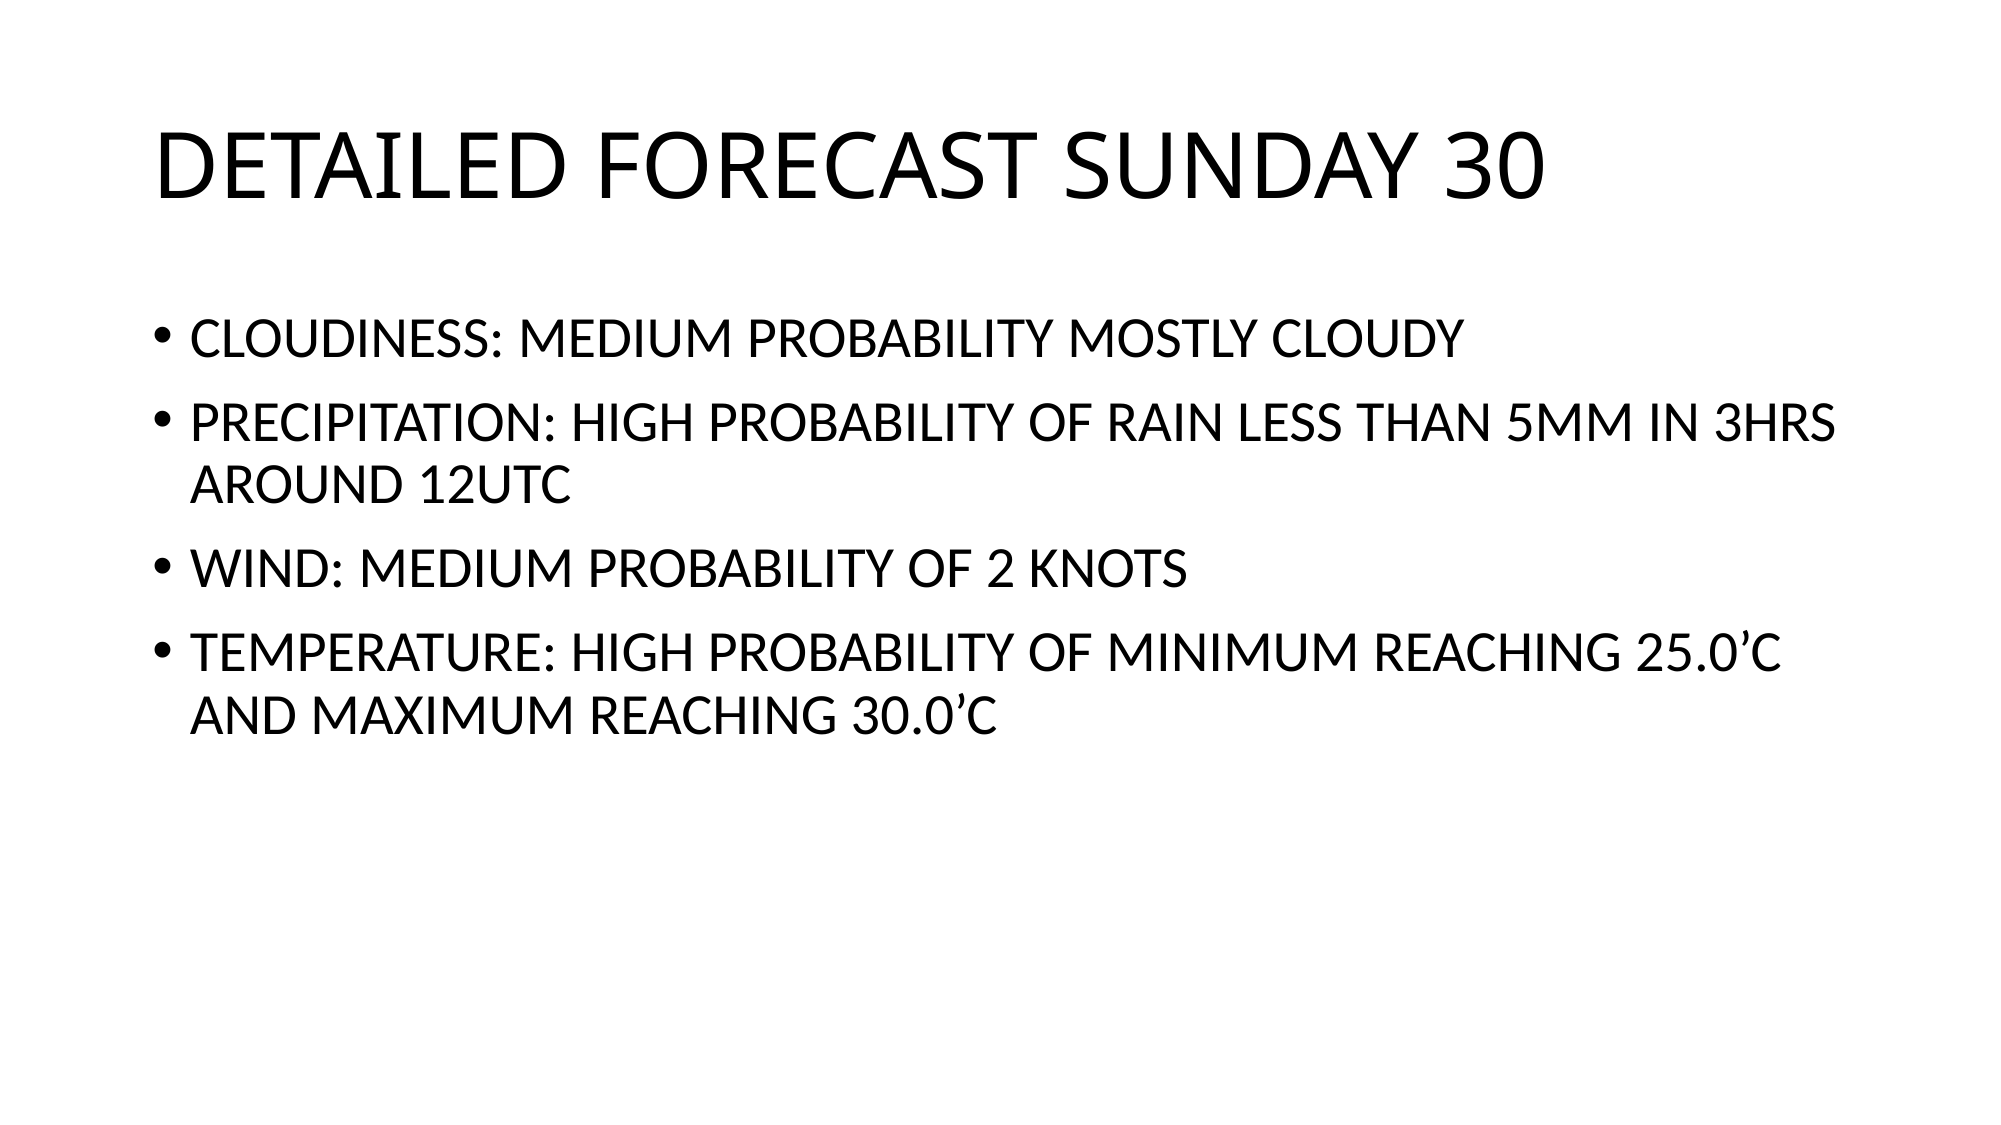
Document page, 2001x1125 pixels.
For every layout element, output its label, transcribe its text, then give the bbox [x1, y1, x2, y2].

list CLOUDINESS: MEDIUM PROBABILITY MOSTLY CLOUDY PRECIPITATION: HIGH PROBABILITY OF RAIN LESS THAN 5MM IN 3HRS AROUND 12UTC WIND: MEDIUM PROBABILITY OF 2 KNOTS TEMPERATURE: HIGH PROBABILITY OF MINIMUM REACHING 25.0’C AND MAXIMUM REACHING 30.0’C [137, 299, 1863, 1014]
title DETAILED FORECAST SUNDAY 30 [137, 59, 1863, 278]
